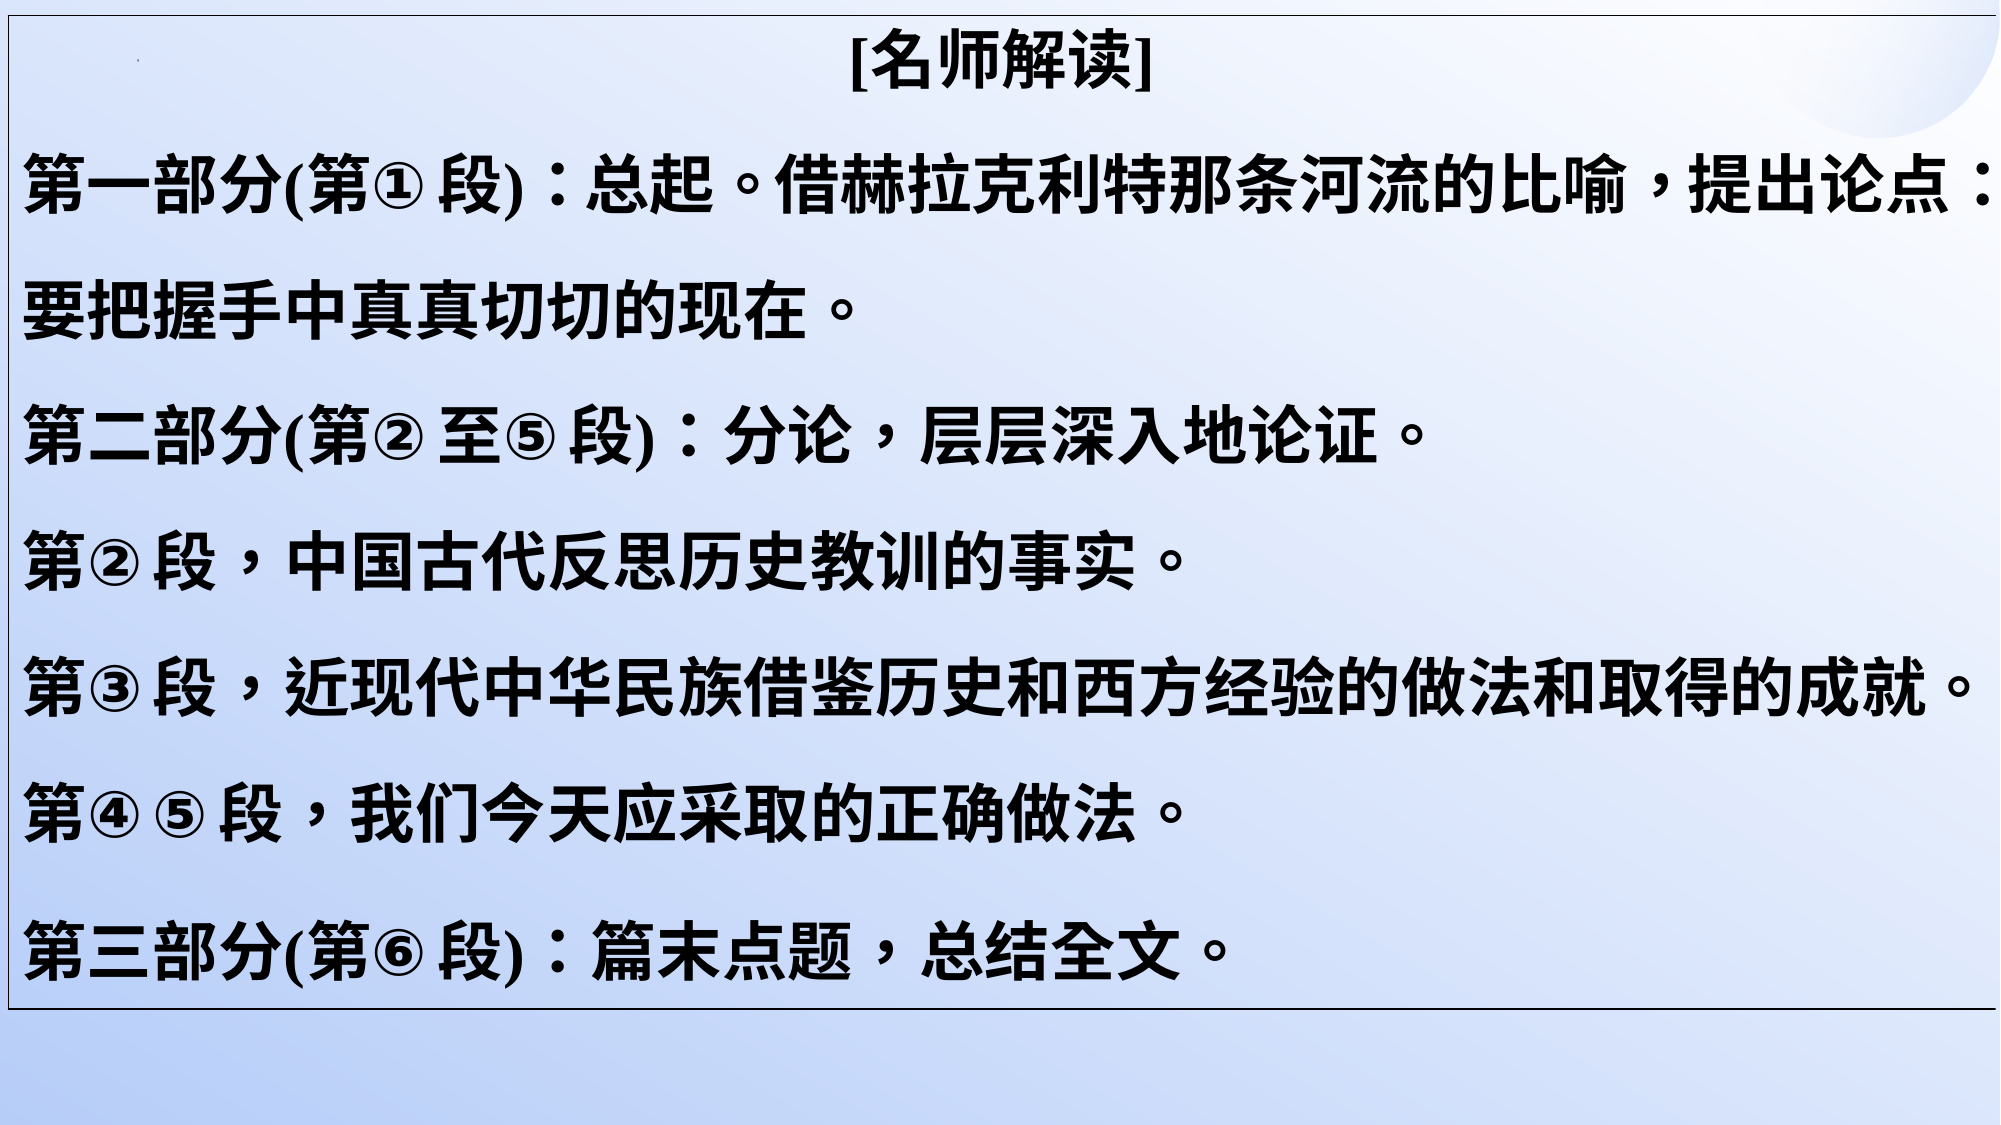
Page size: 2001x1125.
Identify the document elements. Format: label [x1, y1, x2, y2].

text_box [7, 14, 1996, 1053]
